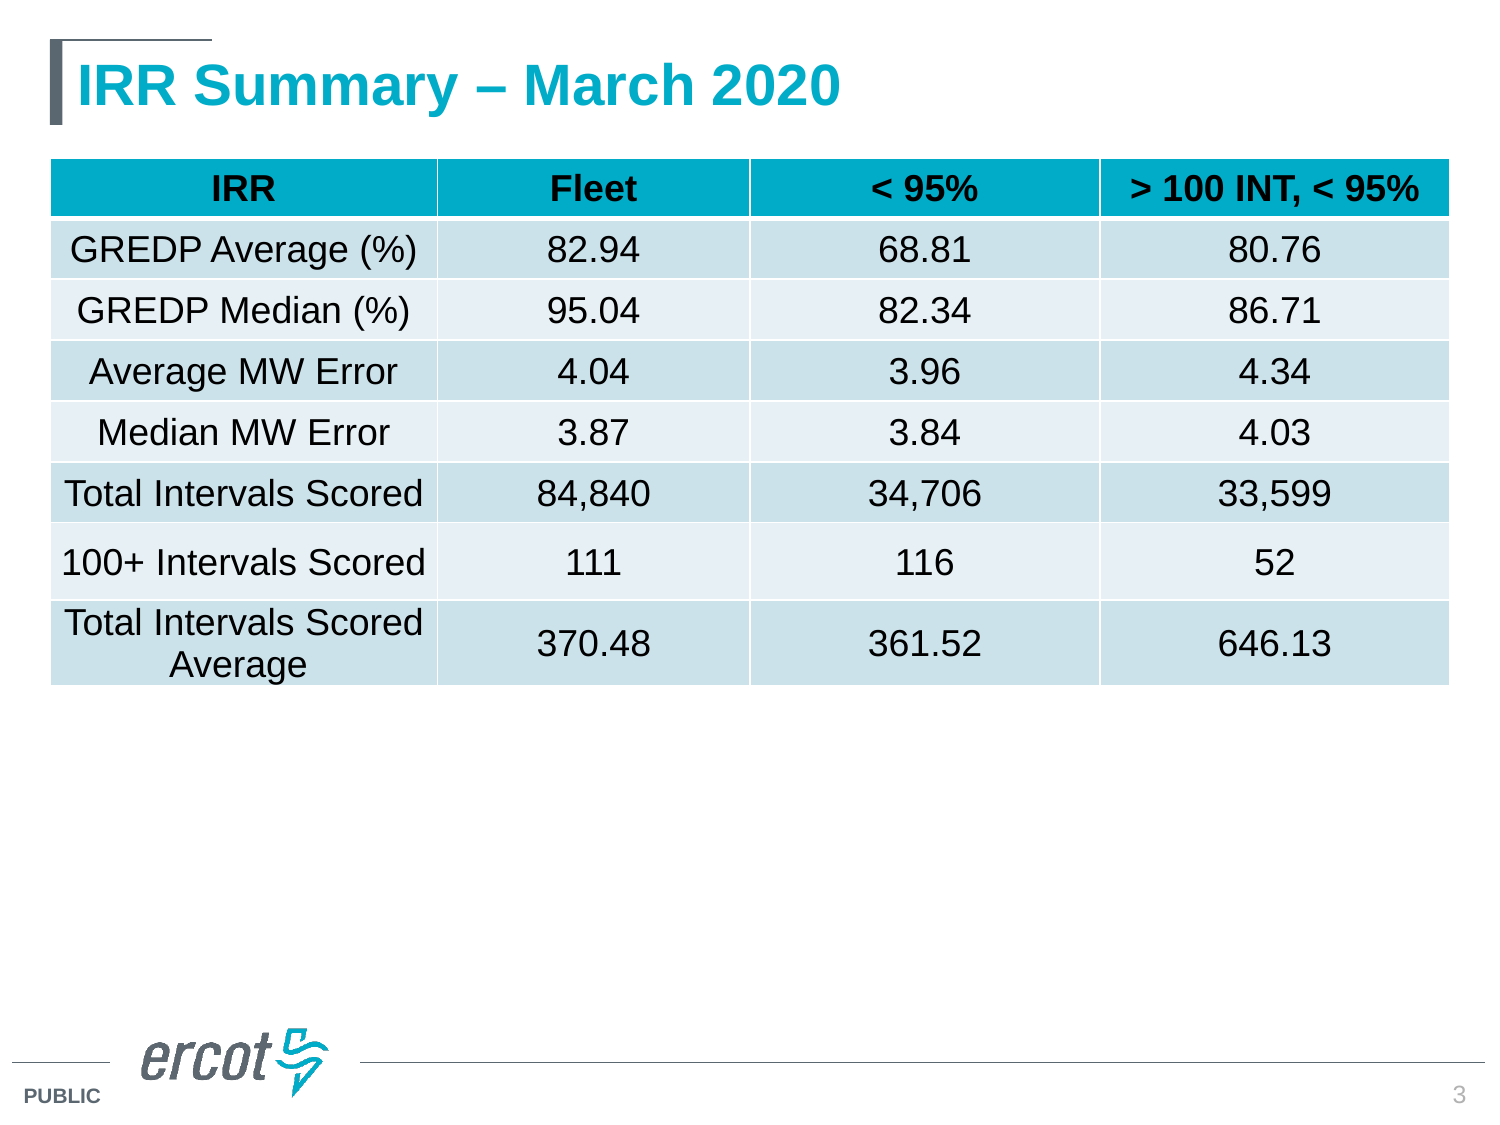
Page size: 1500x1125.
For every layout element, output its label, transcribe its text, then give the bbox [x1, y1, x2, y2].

table_cell 4.34 [1101, 341, 1449, 400]
table_cell GREDP Average (%) [51, 221, 437, 278]
table_header < 95% [751, 159, 1099, 216]
table_cell Total Intervals Scored [51, 463, 437, 522]
table_cell 3.84 [751, 402, 1099, 461]
table_cell 84,840 [438, 463, 749, 522]
table_cell Total Intervals Scored Average [51, 601, 437, 685]
table_cell 82.34 [751, 280, 1099, 339]
table_header IRR [51, 159, 437, 216]
title IRR Summary – March 2020 [62, 39, 1450, 157]
table_cell Median MW Error [51, 402, 437, 461]
table_cell 100+ Intervals Scored [51, 523, 437, 599]
table_cell 361.52 [751, 601, 1099, 685]
table_cell GREDP Median (%) [51, 280, 437, 339]
table_cell Average MW Error [51, 341, 437, 400]
table_cell 68.81 [751, 221, 1099, 278]
table_cell 4.04 [438, 341, 749, 400]
table_cell 52 [1101, 523, 1449, 599]
table_cell 3.96 [751, 341, 1099, 400]
table_cell 116 [751, 523, 1099, 599]
table_cell 3.87 [438, 402, 749, 461]
picture [137, 1024, 332, 1100]
table_cell 86.71 [1101, 280, 1449, 339]
table_header > 100 INT, < 95% [1101, 159, 1449, 216]
table_cell 646.13 [1101, 601, 1449, 685]
table_header Fleet [438, 159, 749, 216]
table_cell 95.04 [438, 280, 749, 339]
table_cell 80.76 [1101, 221, 1449, 278]
table_cell 370.48 [438, 601, 749, 685]
slide_number 3 [1437, 1076, 1475, 1112]
table_cell 33,599 [1101, 463, 1449, 522]
table_cell 34,706 [751, 463, 1099, 522]
table_cell 82.94 [438, 221, 749, 278]
table_cell 4.03 [1101, 402, 1449, 461]
table_cell 111 [438, 523, 749, 599]
